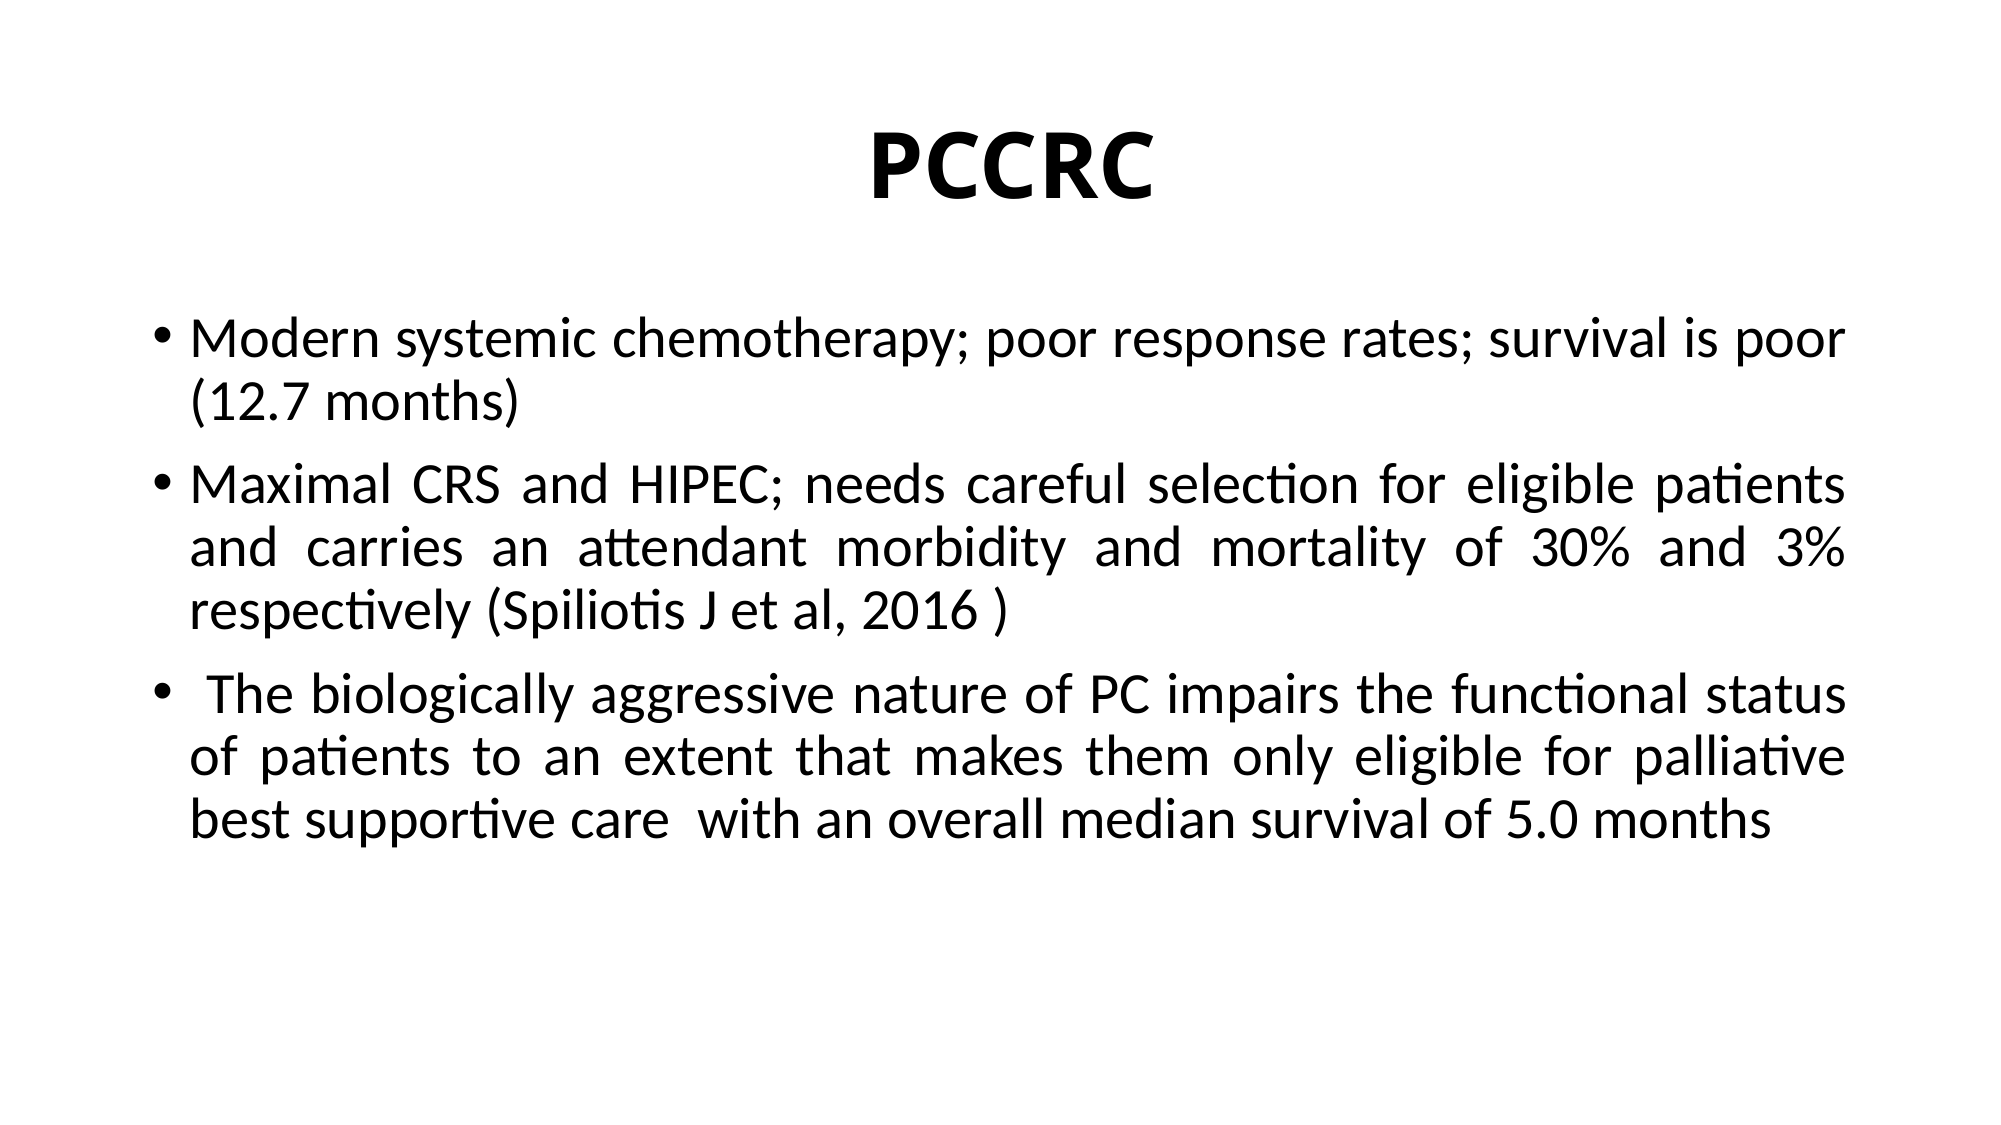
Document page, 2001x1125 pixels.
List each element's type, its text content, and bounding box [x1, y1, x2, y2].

list Modern systemic chemotherapy; poor response rates; survival is poor (12.7 months) Maximal CRS and HIPEC; needs careful selection for eligible patients and carries an attendant morbidity and mortality of 30% and 3% respectively (Spiliotis J et al, 2016 ) The biologically aggressive nature of PC impairs the functional status of patients to an extent that makes them only eligible for palliative best supportive care with an overall median survival of 5.0 months [137, 299, 1863, 1014]
title PCCRC [137, 59, 1863, 278]
